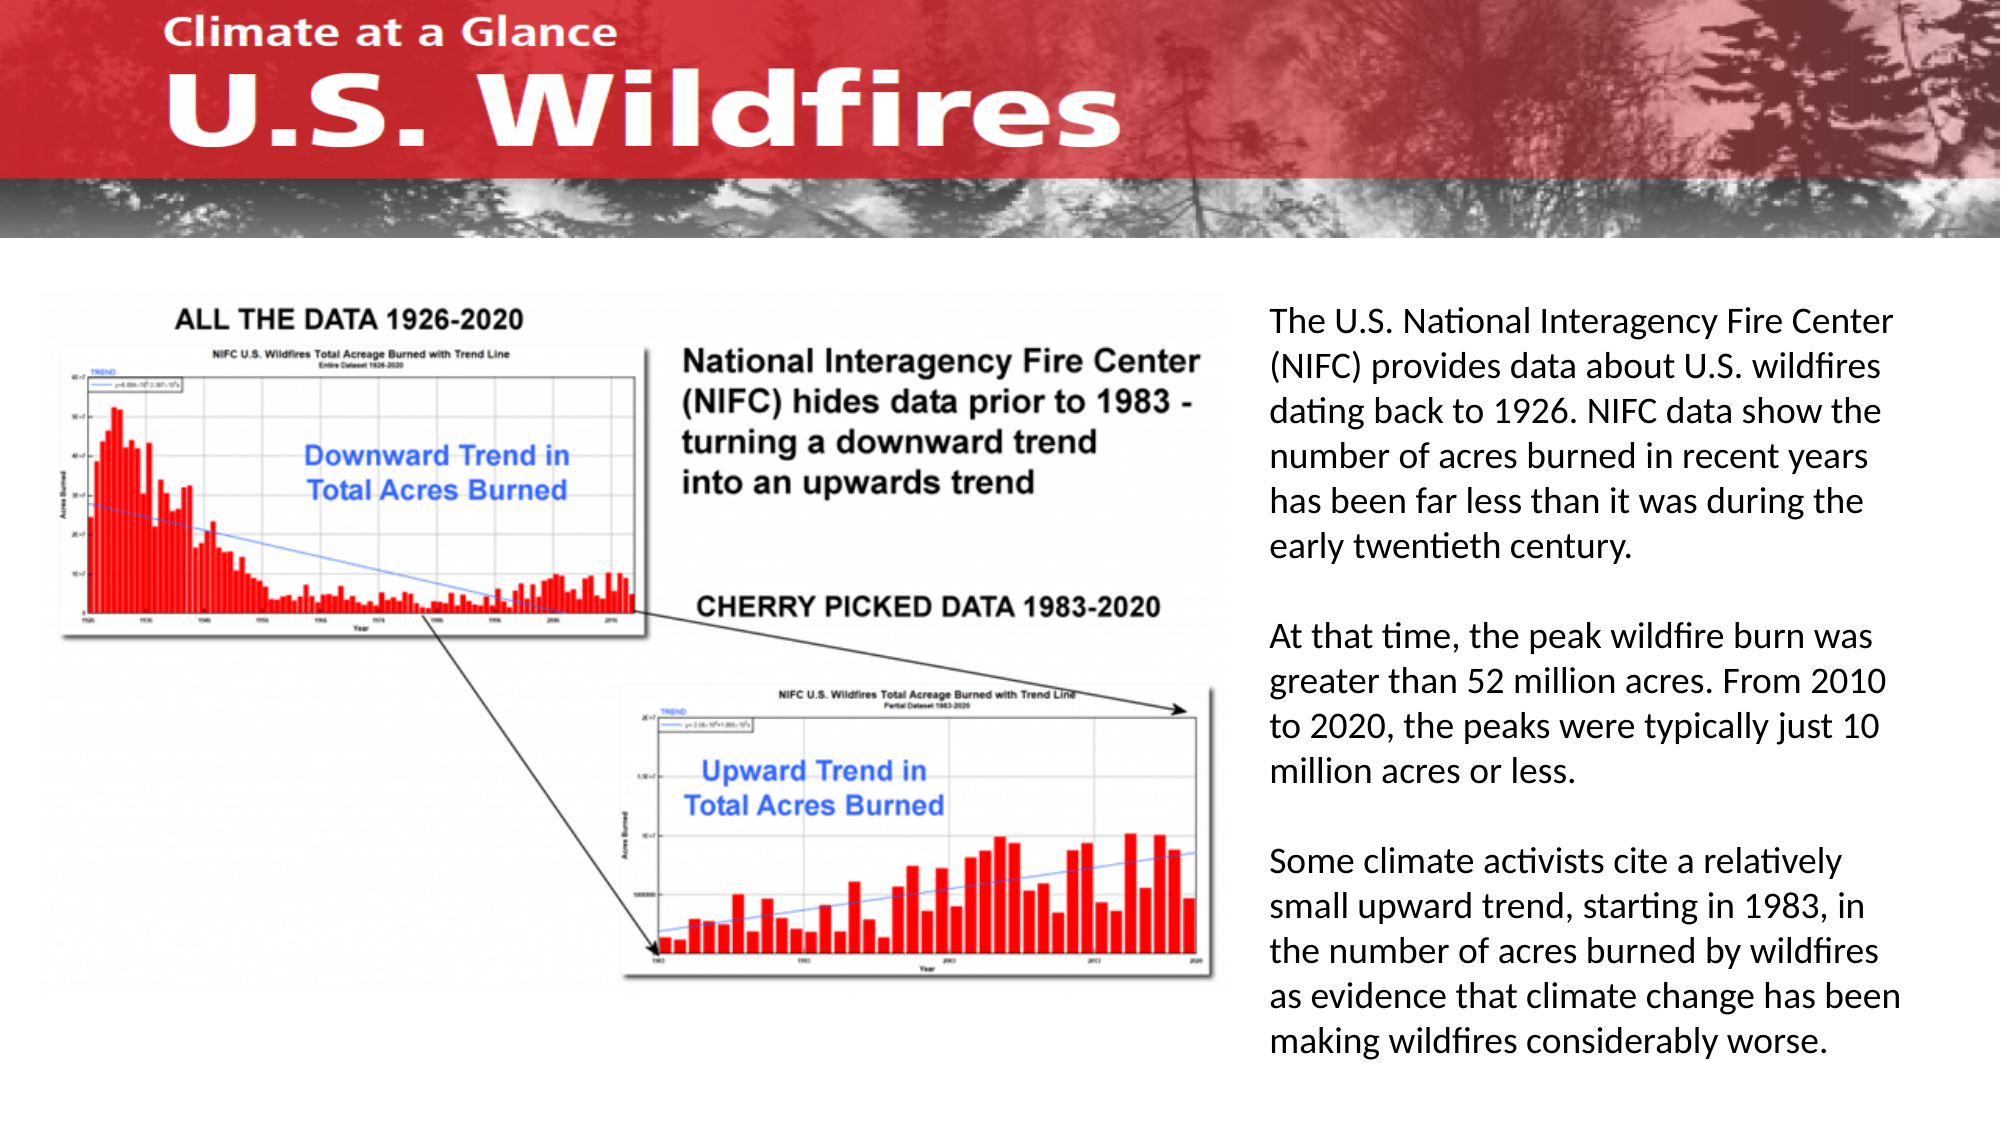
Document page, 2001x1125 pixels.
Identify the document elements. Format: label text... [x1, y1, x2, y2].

picture [38, 289, 1227, 996]
text_box The U.S. National Interagency Fire Center (NIFC) provides data about U.S. wildfires dating back to 1926. NIFC data show the number of acres burned in recent years has been far less than it was during the early twentieth century. At that time, the peak wildfire burn was greater than 52 million acres. From 2010 to 2020, the peaks were typically just 10 million acres or less. Some climate activists cite a relatively small upward trend, starting in 1983, in the number of acres burned by wildfires as evidence that climate change has been making wildfires considerably worse. [1254, 289, 1921, 1069]
picture [0, 0, 2000, 238]
